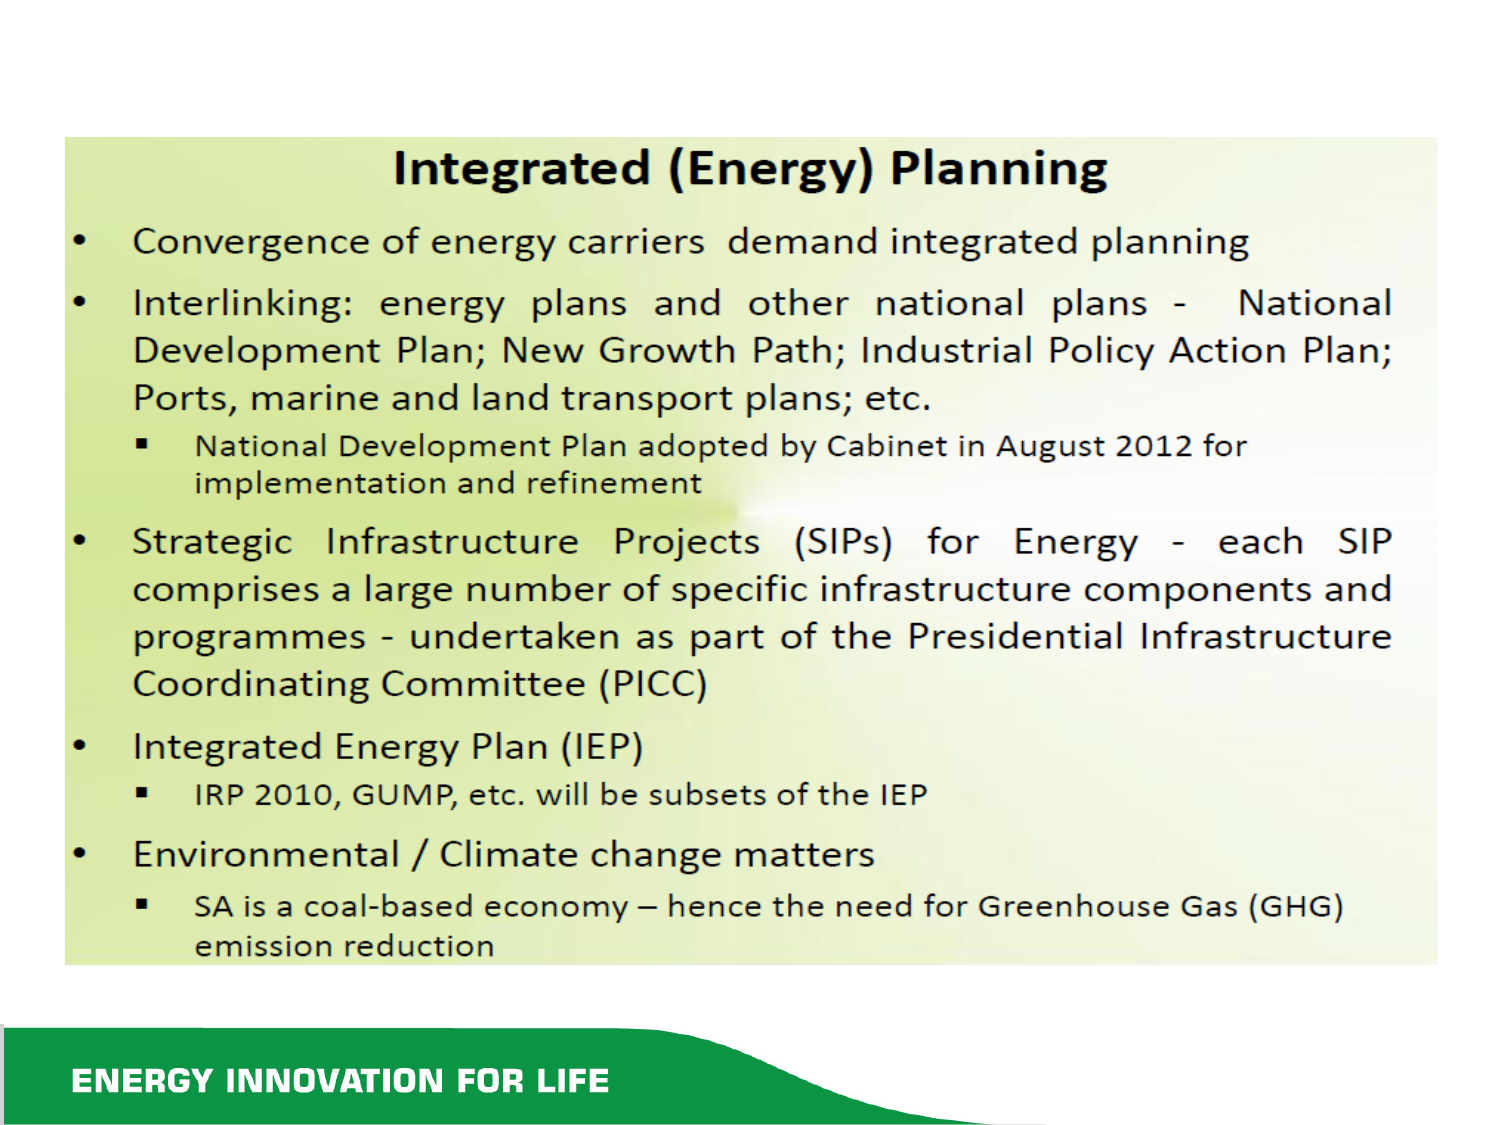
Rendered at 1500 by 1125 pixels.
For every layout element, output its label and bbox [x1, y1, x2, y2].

picture [0, 1024, 1046, 1125]
picture [64, 136, 1438, 967]
